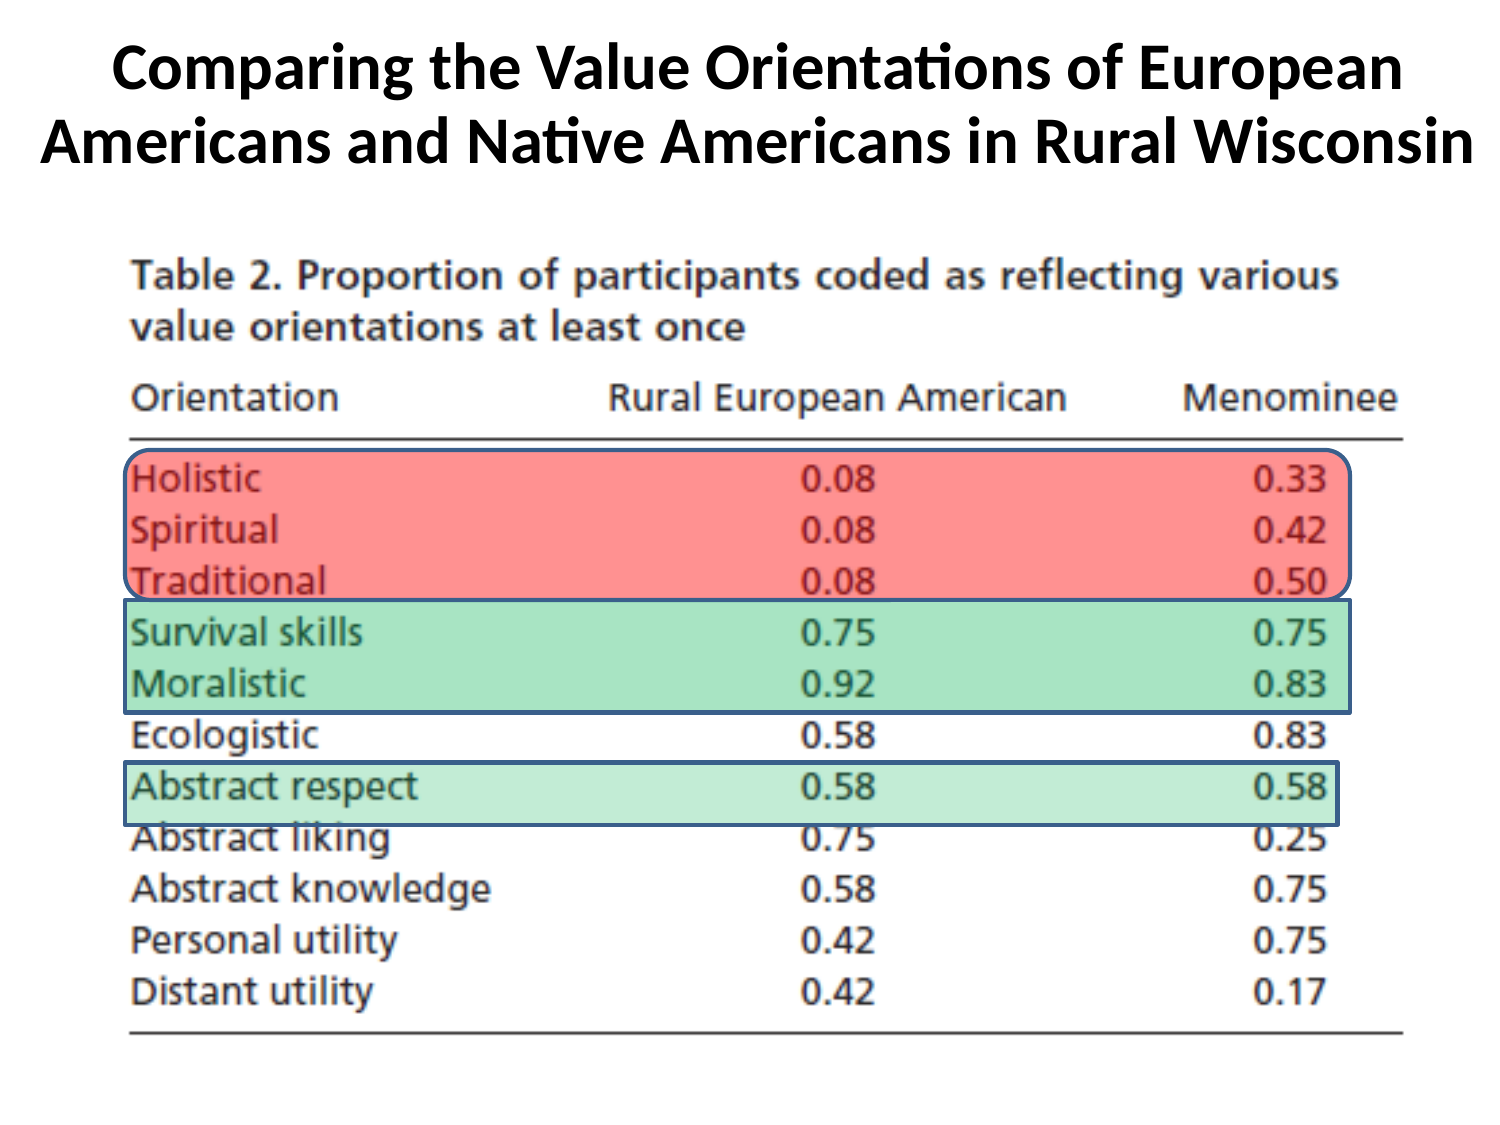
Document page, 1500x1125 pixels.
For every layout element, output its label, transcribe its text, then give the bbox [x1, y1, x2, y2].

picture [87, 212, 1431, 1038]
text_box Comparing the Value Orientations of European Americans and Native Americans in Rural Wisconsin [22, 23, 1496, 186]
